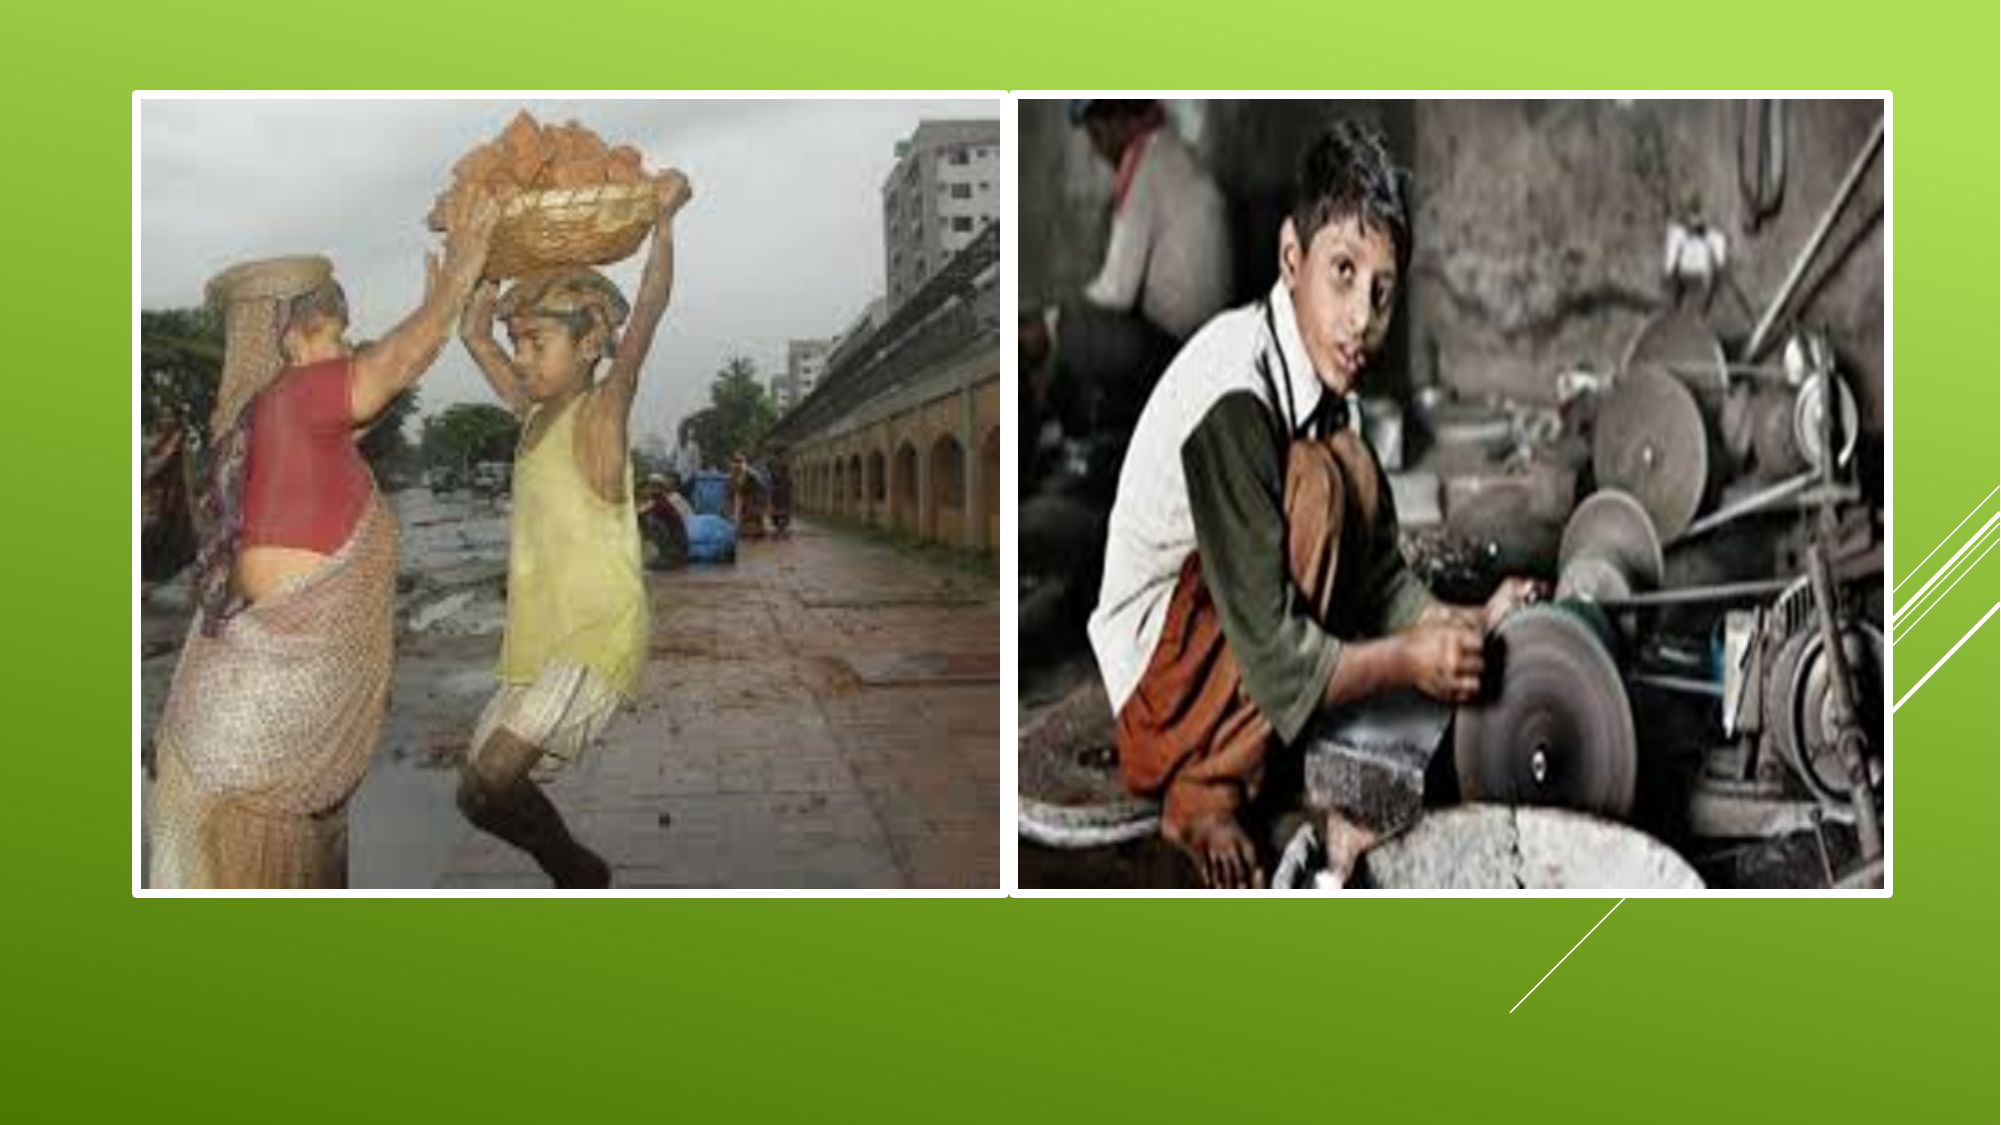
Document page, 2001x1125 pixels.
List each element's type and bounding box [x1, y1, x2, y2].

picture [1017, 98, 1885, 889]
picture [140, 98, 1000, 889]
